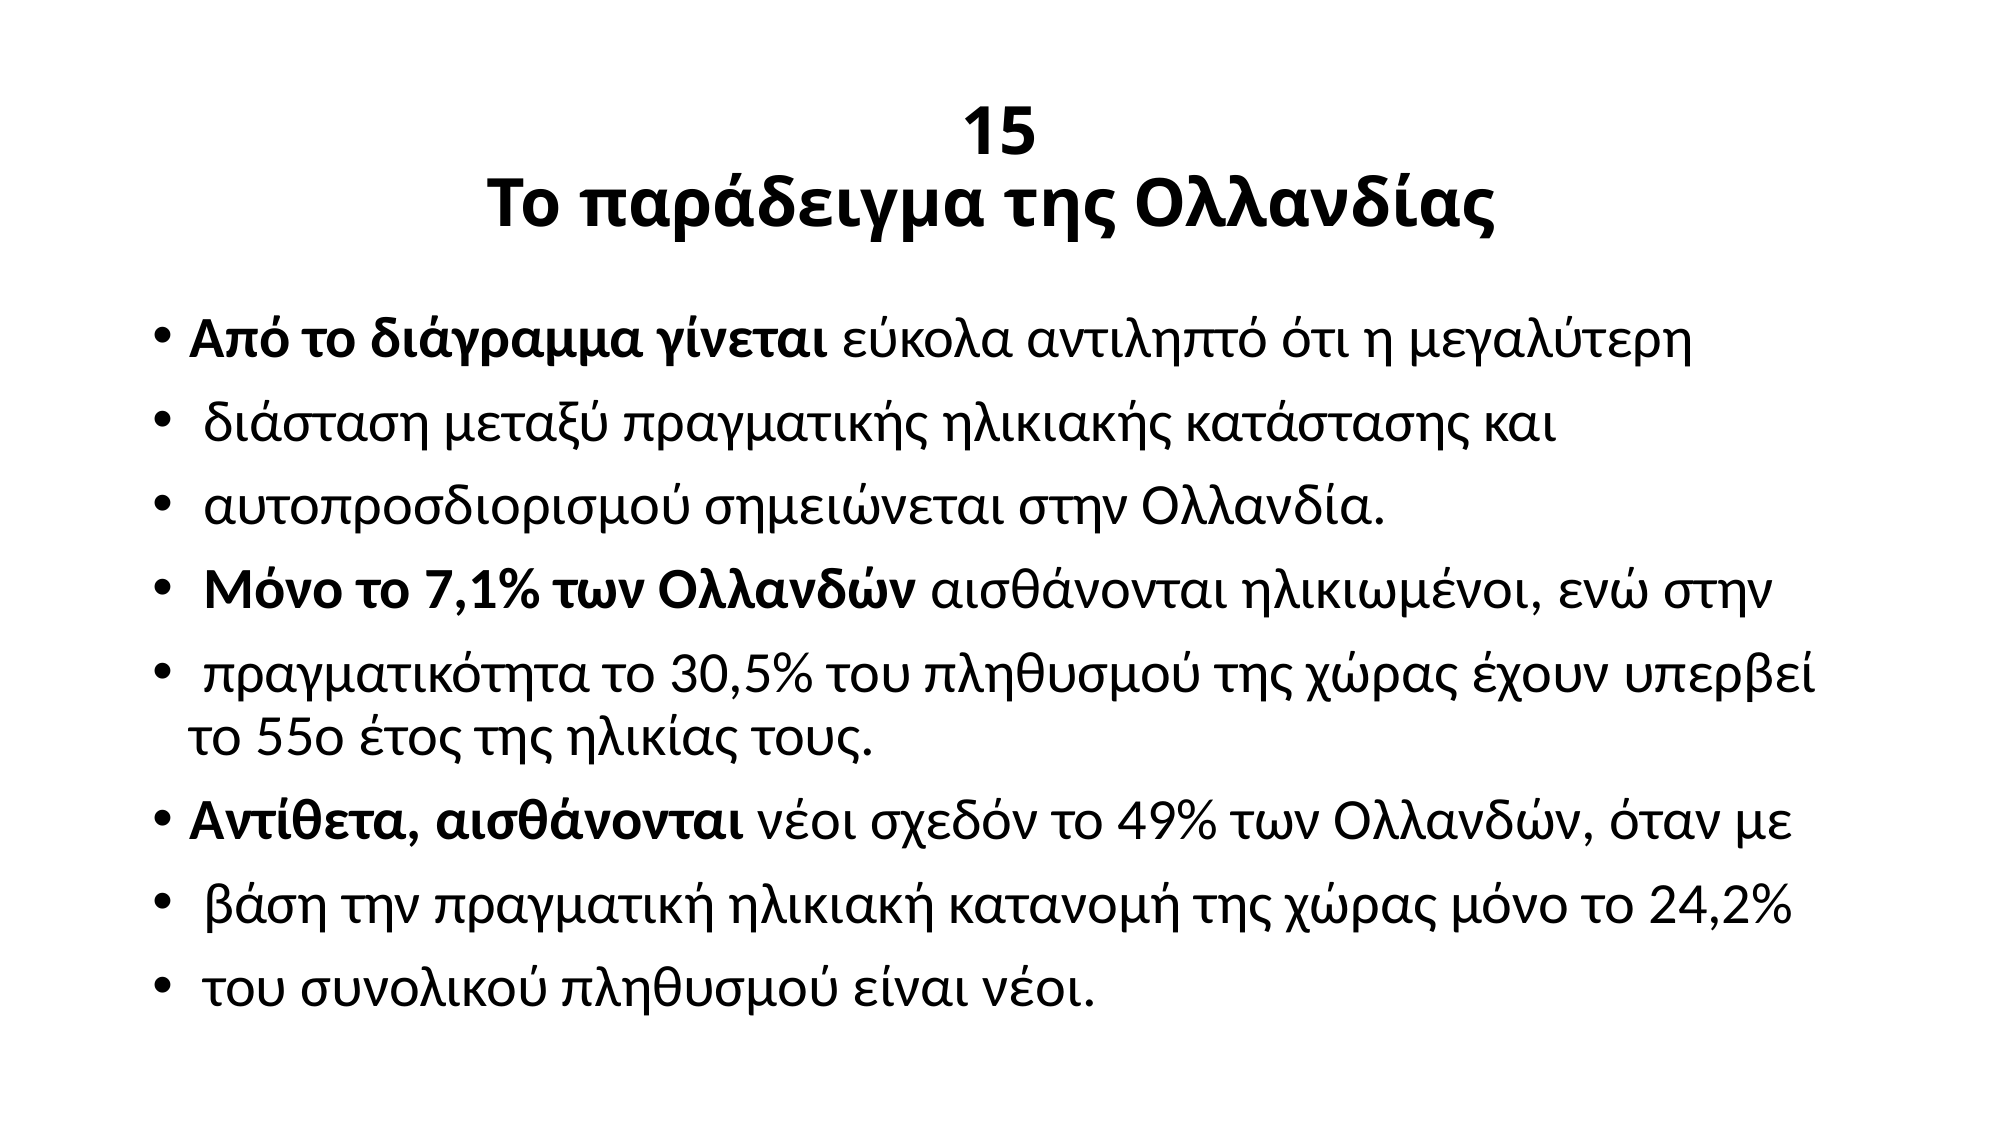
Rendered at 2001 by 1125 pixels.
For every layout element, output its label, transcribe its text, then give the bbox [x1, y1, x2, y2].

list Από το διάγραμμα γίνεται εύκολα αντιληπτό ότι η μεγαλύτερη διάσταση μεταξύ πραγματικής ηλικιακής κατάστασης και αυτοπροσδιορισμού σημειώνεται στην Ολλανδία. Μόνο το 7,1% των Ολλανδών αισθάνονται ηλικιωμένοι, ενώ στην πραγματικότητα το 30,5% του πληθυσμού της χώρας έχουν υπερβεί το 55ο έτος της ηλικίας τους. Αντίθετα, αισθάνονται νέοι σχεδόν το 49% των Ολλανδών, όταν με βάση την πραγματική ηλικιακή κατανομή της χώρας μόνο το 24,2% του συνολικού πληθυσμού είναι νέοι. [137, 299, 1863, 1100]
title 15 Το παράδειγμα της Ολλανδίας [137, 59, 1863, 278]
